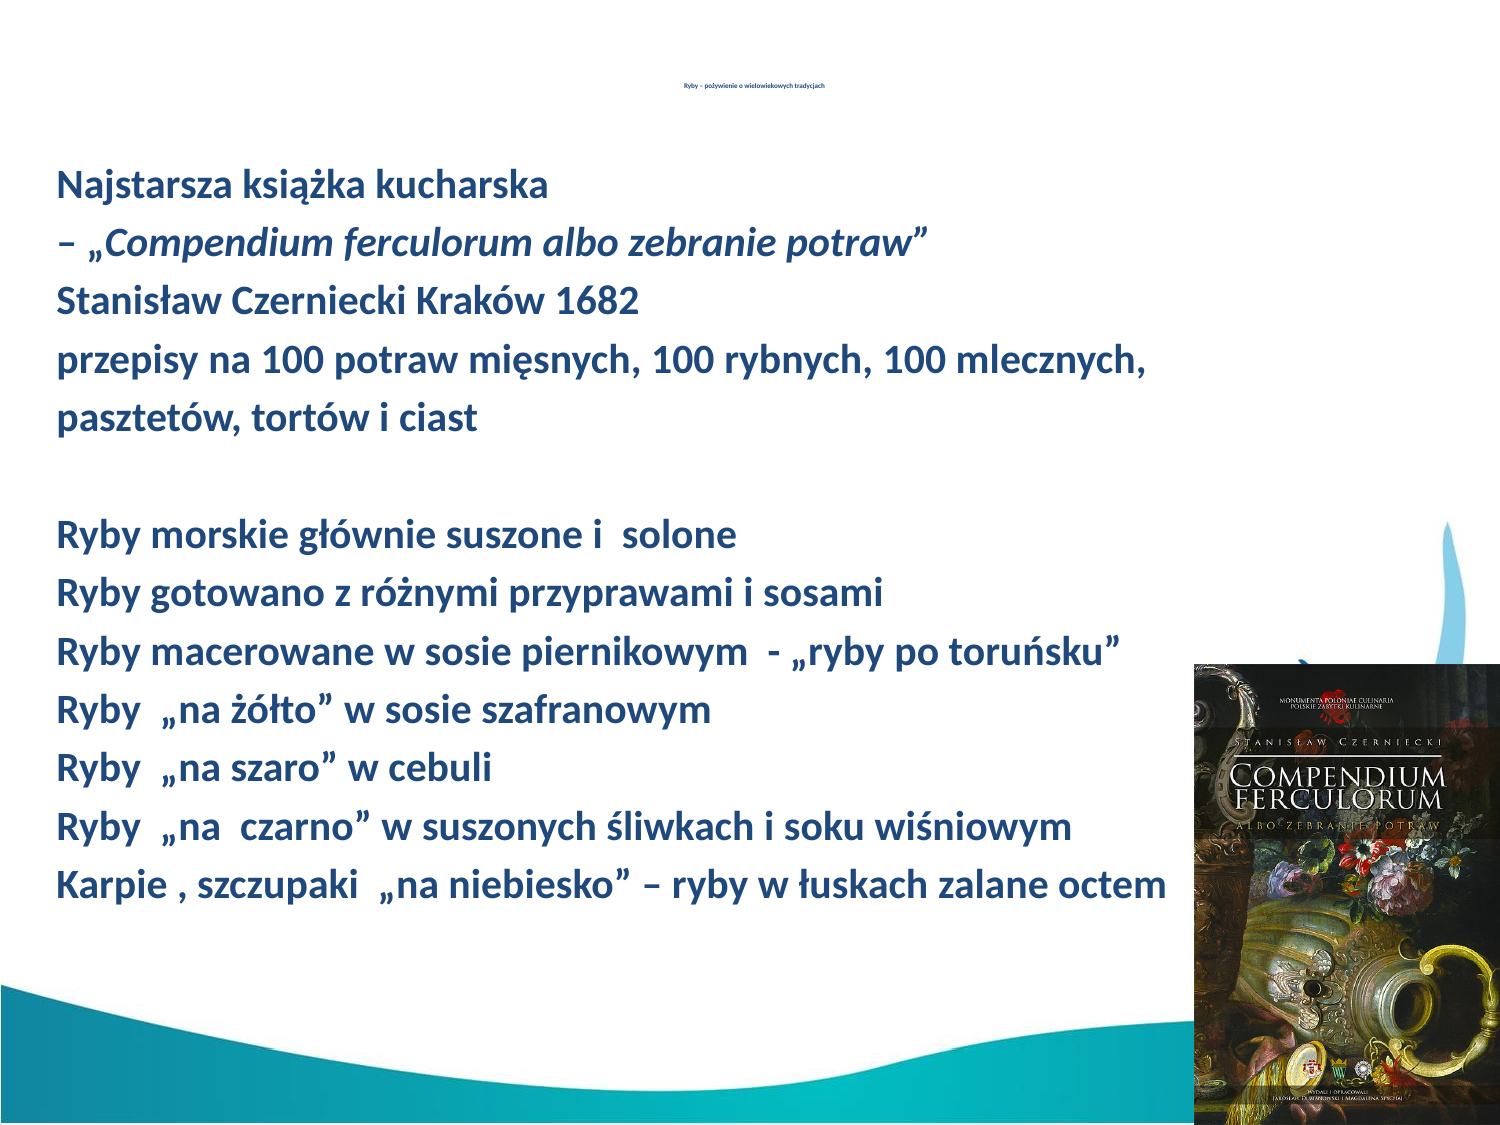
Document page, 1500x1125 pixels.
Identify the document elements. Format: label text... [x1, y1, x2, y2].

title Ryby – pożywienie o wielowiekowych tradycjach [41, 45, 1459, 138]
list Najstarsza książka kucharska – „Compendium ferculorum albo zebranie potraw” Stanisław Czerniecki Kraków 1682 przepisy na 100 potraw mięsnych, 100 rybnych, 100 mlecznych, pasztetów, tortów i ciast Ryby morskie głównie suszone i solone Ryby gotowano z różnymi przyprawami i sosami Ryby macerowane w sosie piernikowym - „ryby po toruńsku” Ryby „na żółto” w sosie szafranowym Ryby „na szaro” w cebuli Ryby „na czarno” w suszonych śliwkach i soku wiśniowym Karpie , szczupaki „na niebiesko” – ryby w łuskach zalane octem [41, 149, 1483, 1106]
picture [0, 0, 1500, 1125]
